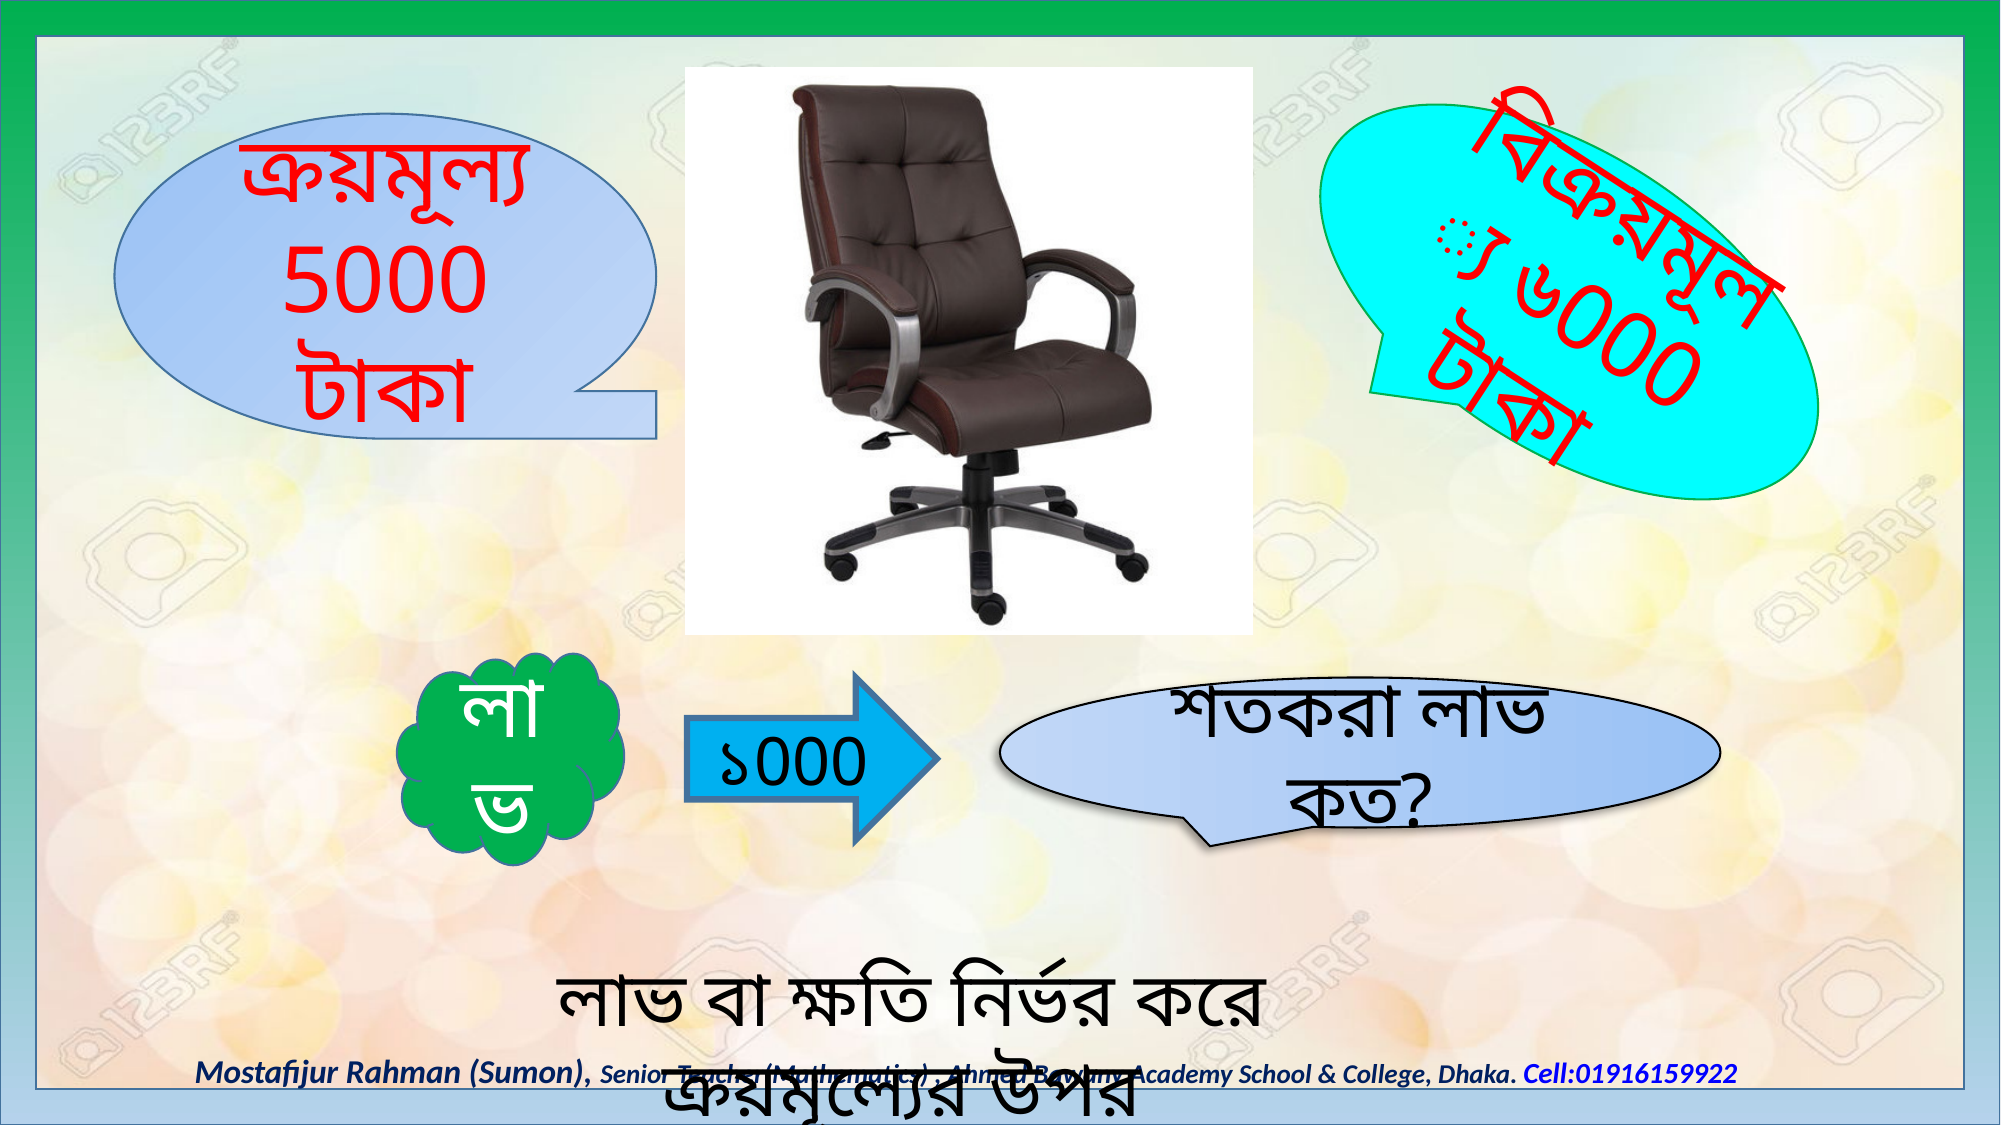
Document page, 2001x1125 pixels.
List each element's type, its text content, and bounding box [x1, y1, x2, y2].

text_box বিক্রয়মূল্য ৬000 টাকা [1319, 103, 1820, 501]
text_box ১000 [686, 674, 939, 843]
text_box শতকরা লাভ কত? [998, 676, 1722, 848]
text_box লাভ বা ক্ষতি নির্ভর করে ক্রয়মূল্যের উপর [411, 943, 1412, 1125]
picture [37, 37, 1963, 1088]
text_box ক্রয়মূল্য 5000 টাকা [113, 112, 658, 440]
text_box লাভ [395, 652, 626, 867]
